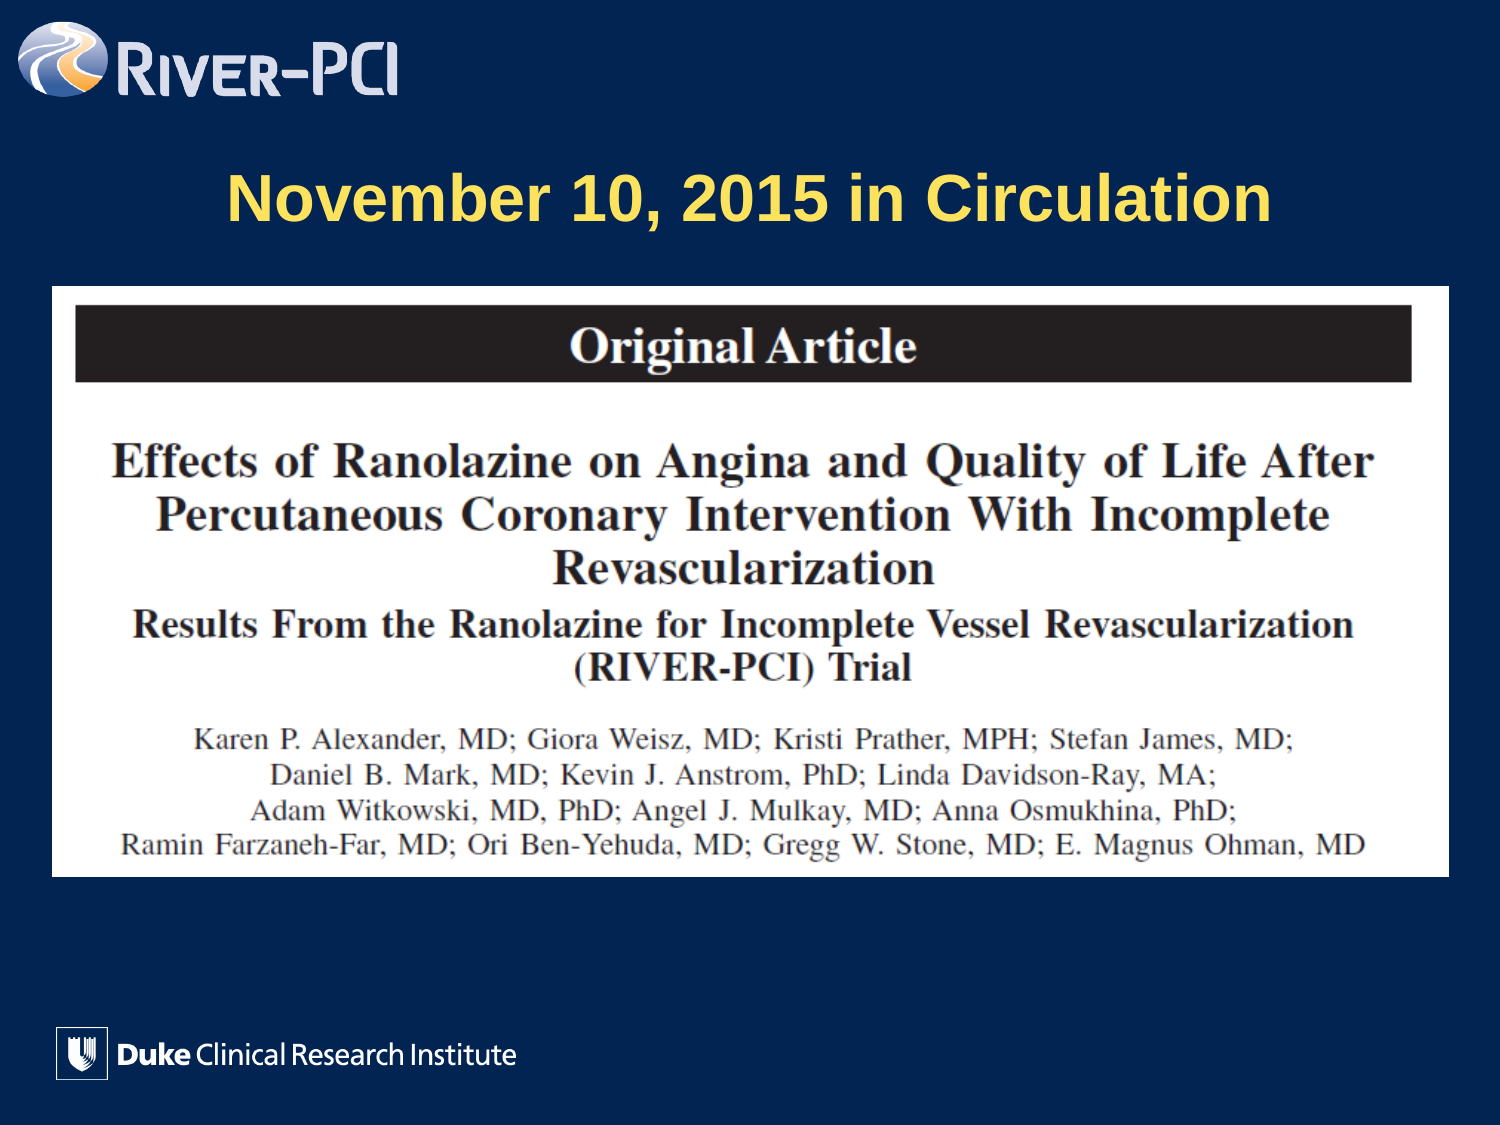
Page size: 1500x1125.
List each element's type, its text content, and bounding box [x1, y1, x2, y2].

picture [12, 13, 413, 105]
picture [52, 286, 1449, 877]
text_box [52, 286, 1448, 875]
picture [56, 1027, 516, 1080]
title November 10, 2015 in Circulation [0, 149, 1500, 237]
